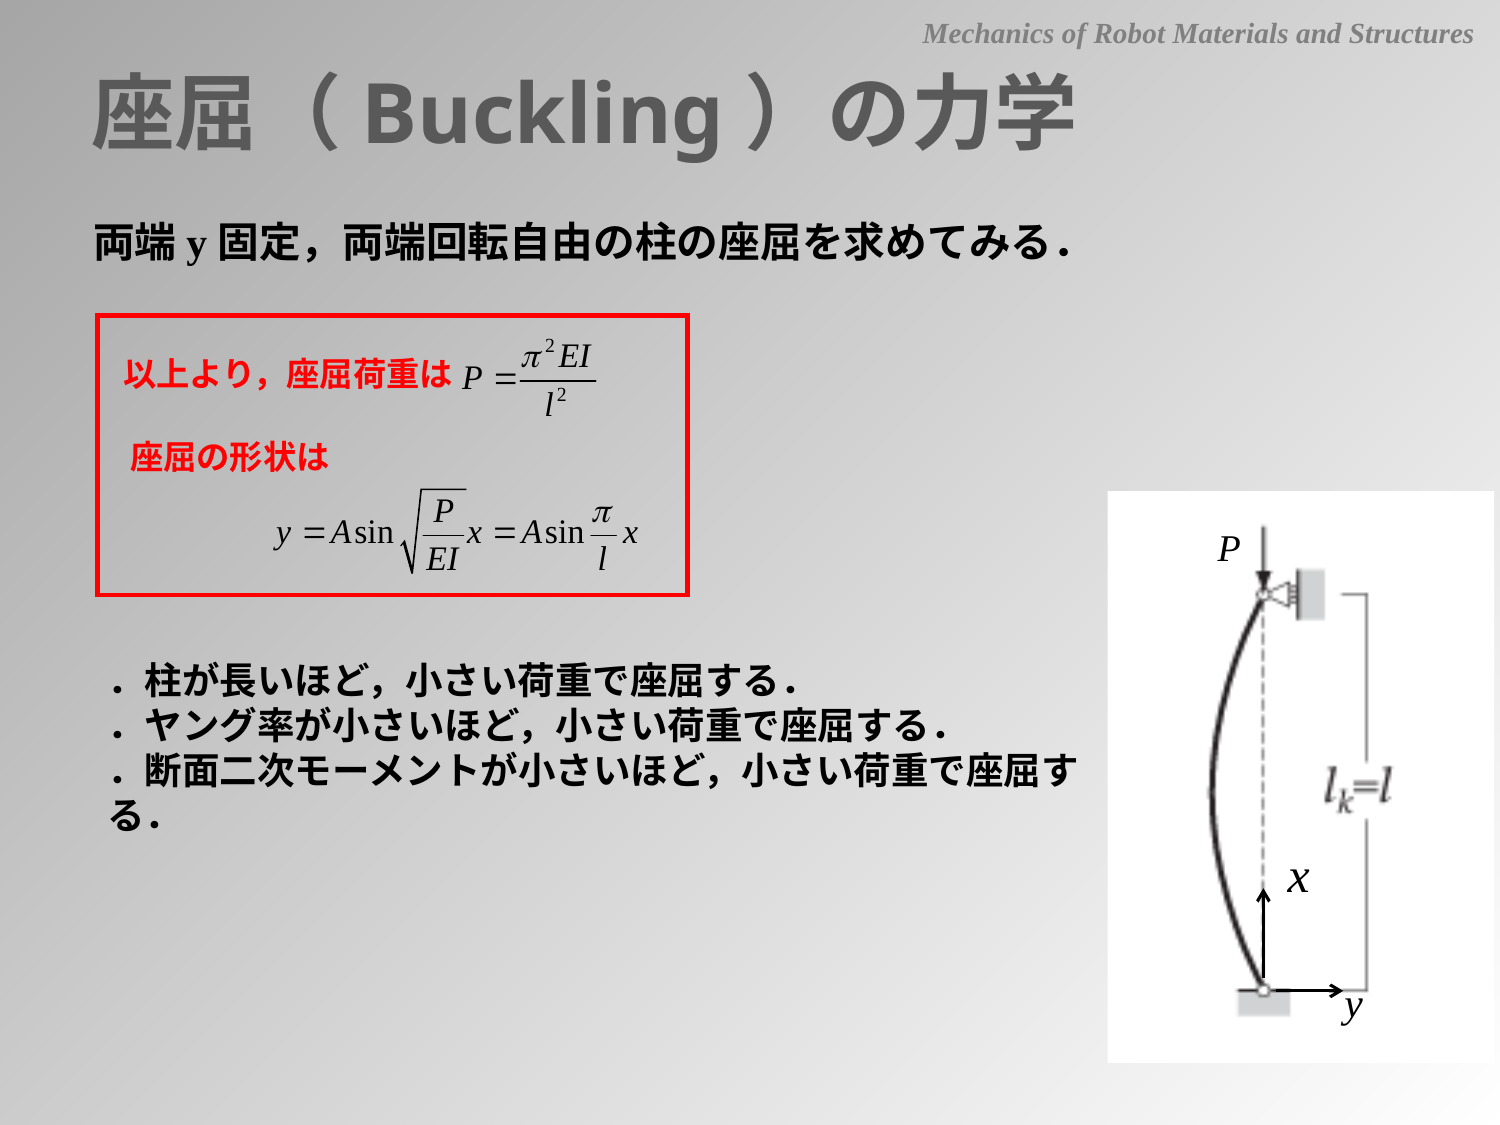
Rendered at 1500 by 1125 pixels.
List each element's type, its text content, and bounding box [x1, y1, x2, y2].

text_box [1277, 859, 1320, 906]
title 座屈（Buckling）の力学 [76, 62, 1471, 171]
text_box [1210, 526, 1249, 568]
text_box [1334, 990, 1373, 1035]
text_box Mechanics of Robot Materials and Structures [903, 7, 1495, 57]
text_box ．柱が長いほど，小さい荷重で座屈する． ．ヤング率が小さいほど，小さい荷重で座屈する． ．断面二次モーメントが小さいほど，小さい荷重で座屈する． [92, 649, 1107, 845]
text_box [97, 315, 688, 596]
text_box 両端y固定，両端回転自由の柱の座屈を求めてみる． [78, 208, 1117, 273]
picture [1107, 491, 1495, 1063]
